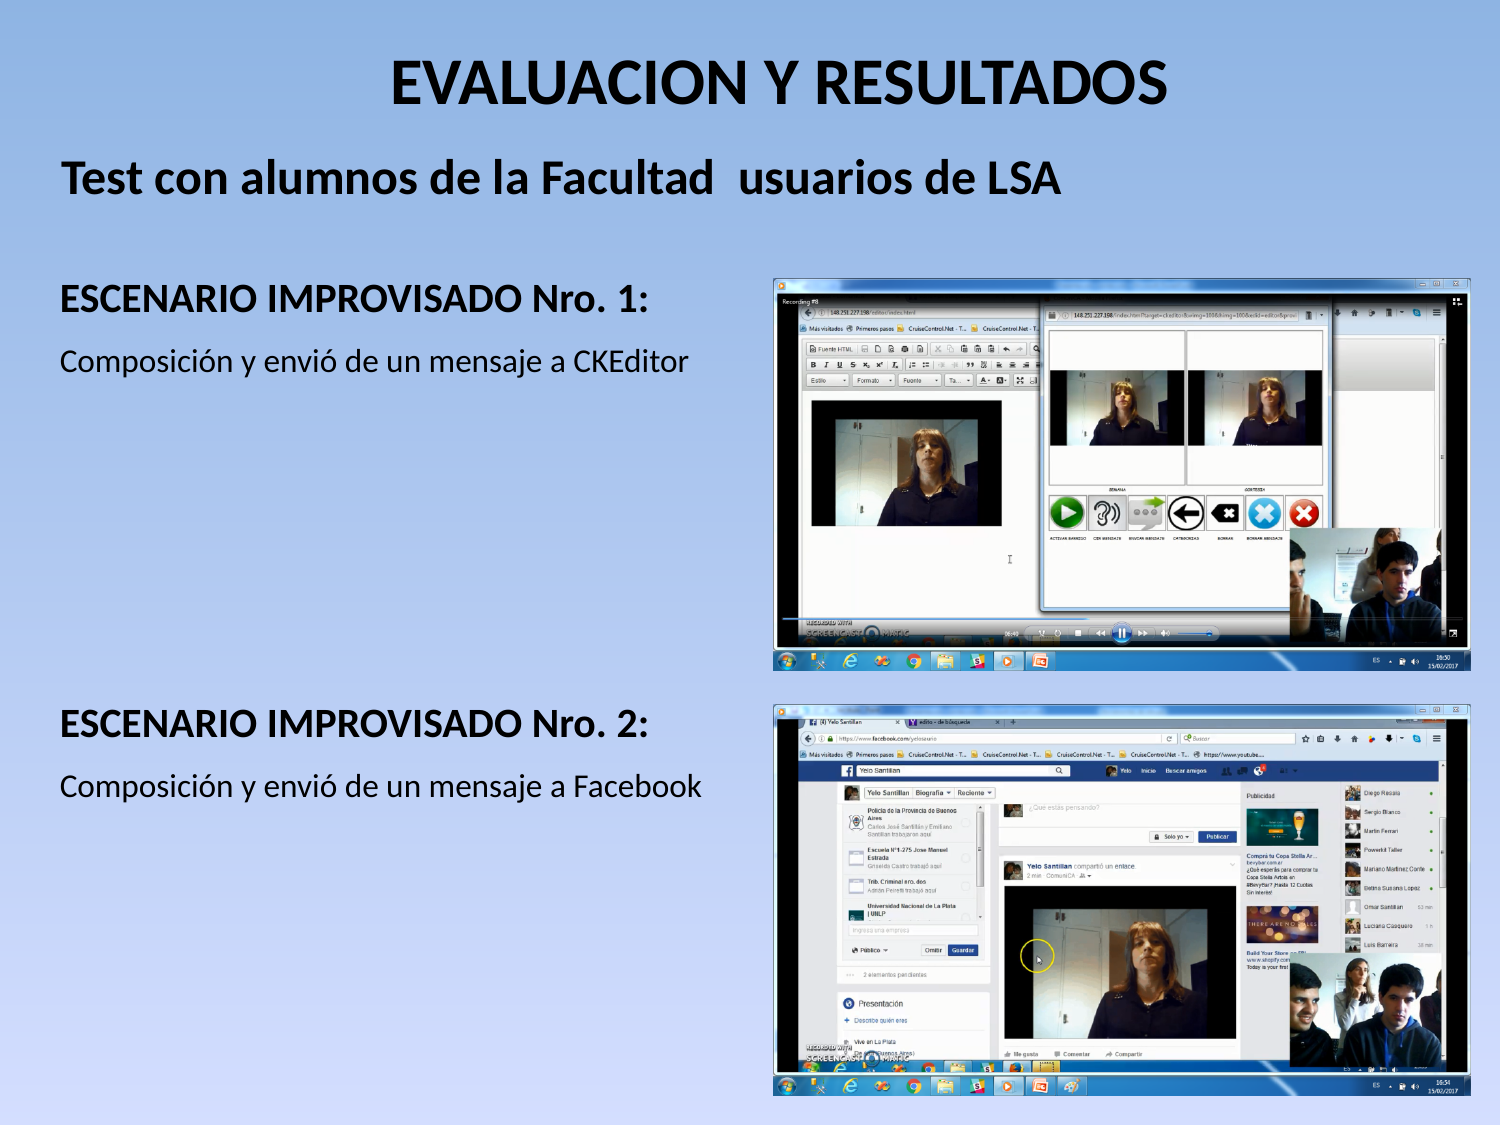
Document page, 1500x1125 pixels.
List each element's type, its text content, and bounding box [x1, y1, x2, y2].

text_box Test con alumnos de la Facultad usuarios de LSA [46, 137, 1078, 257]
text_box ESCENARIO IMPROVISADO Nro. 2: Composición y envió de un mensaje a Facebook [0, 680, 1500, 816]
picture [773, 703, 1471, 1097]
text_box EVALUACION Y RESULTADOS [375, 30, 1185, 171]
picture [773, 278, 1471, 672]
text_box ESCENARIO IMPROVISADO Nro. 1: Composición y envió de un mensaje a CKEditor [0, 255, 1500, 390]
